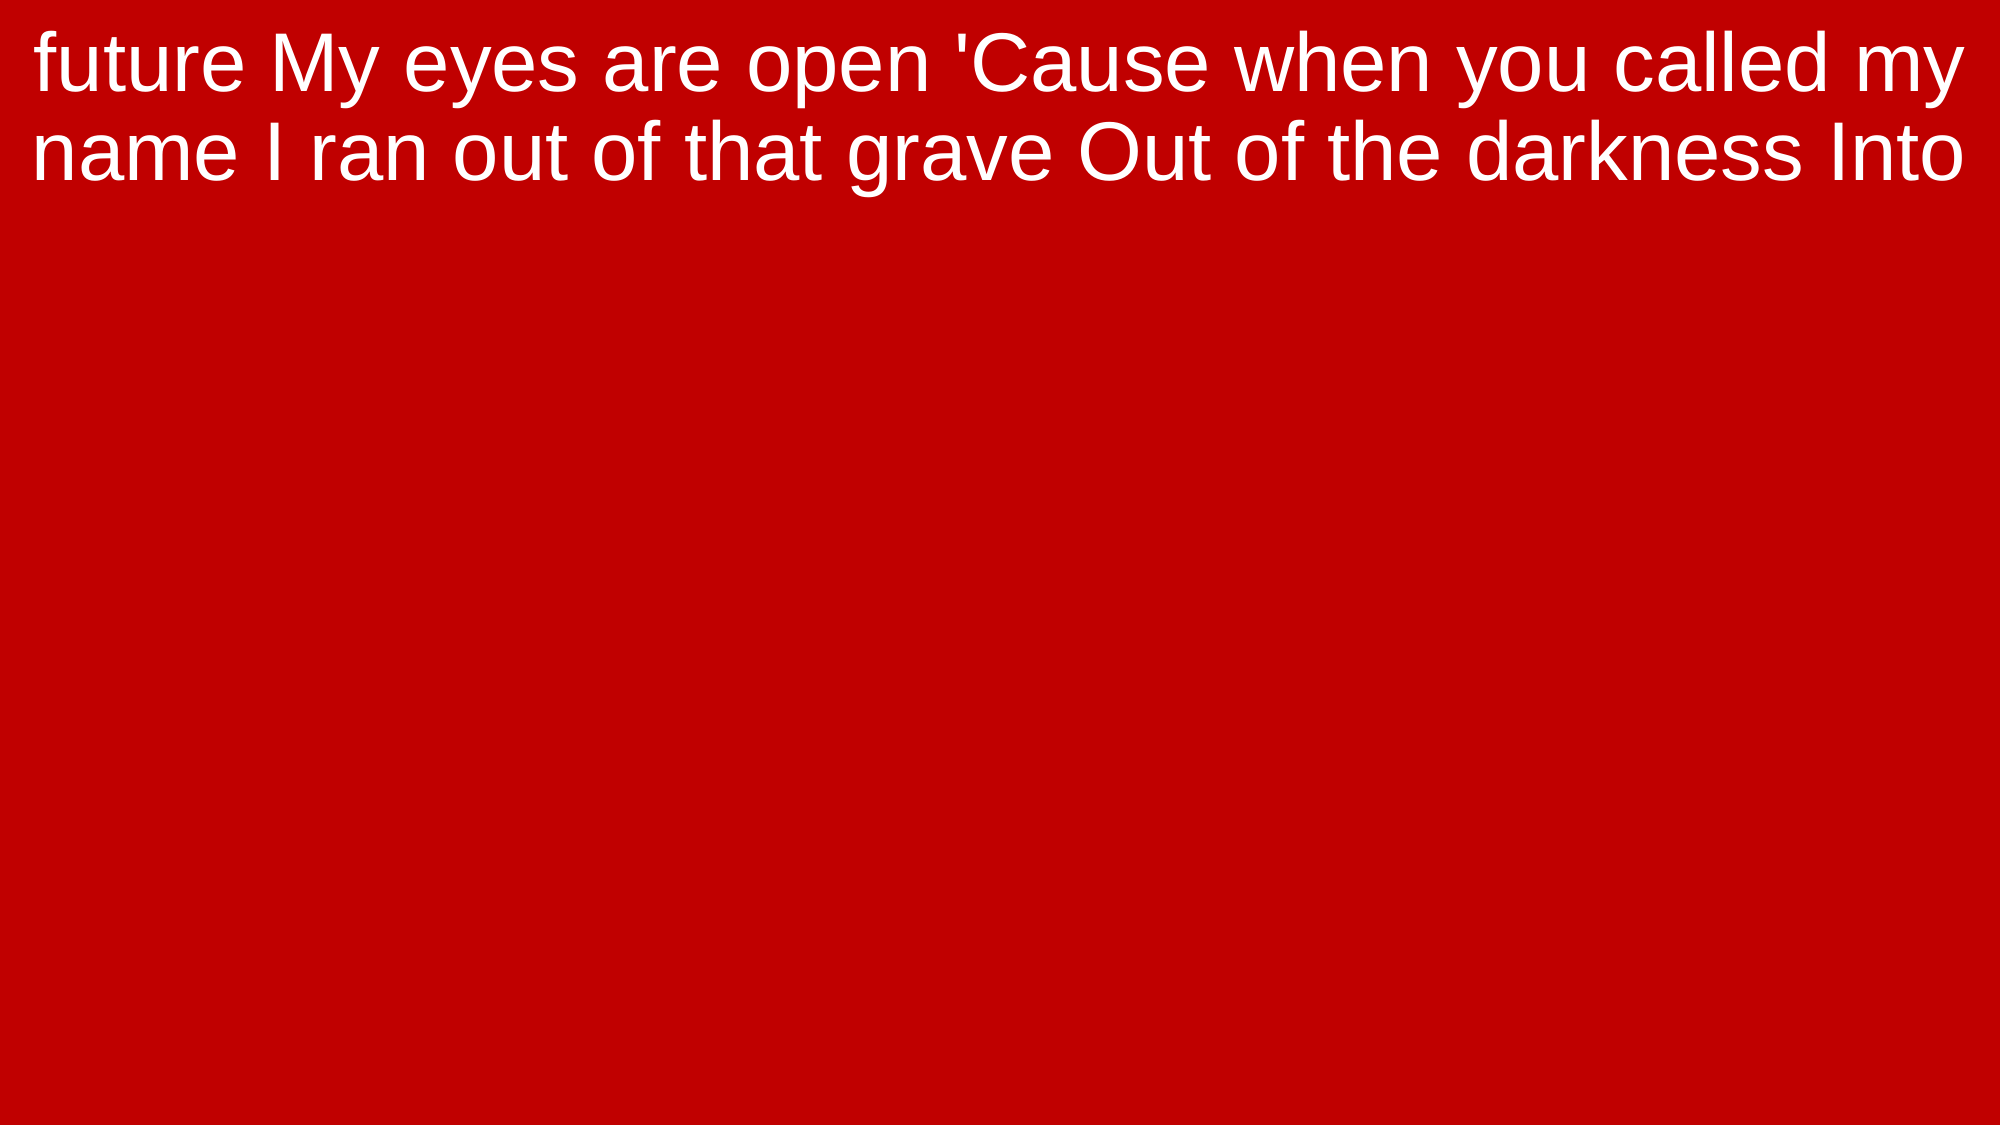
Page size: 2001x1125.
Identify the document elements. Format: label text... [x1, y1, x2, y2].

list future My eyes are open 'Cause when you called my name I ran out of that grave Out of the darkness Into [0, 11, 2000, 925]
